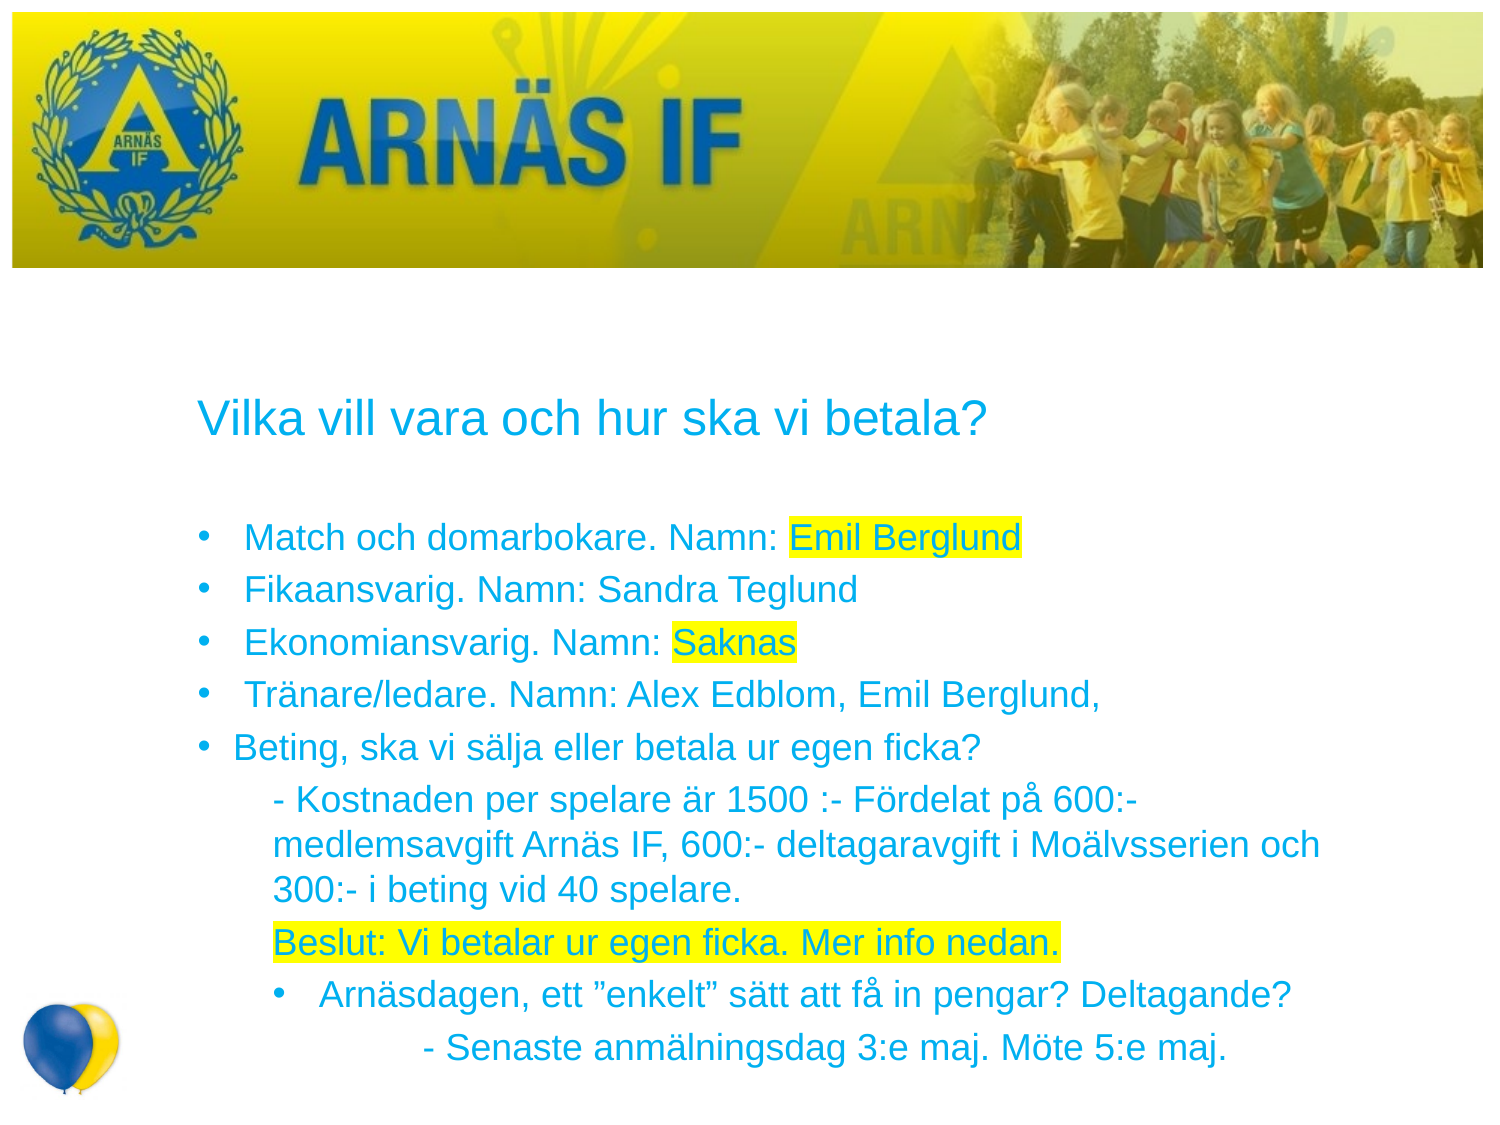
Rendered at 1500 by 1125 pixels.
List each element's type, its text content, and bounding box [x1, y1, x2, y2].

text_box Vilka vill vara och hur ska vi betala? Match och domarbokare. Namn: Emil Berglund Fikaansvarig. Namn: Sandra Teglund Ekonomiansvarig. Namn: Saknas Tränare/ledare. Namn: Alex Edblom, Emil Berglund, Beting, ska vi sälja eller betala ur egen ficka? - Kostnaden per spelare är 1500 :- Fördelat på 600:- medlemsavgift Arnäs IF, 600:- deltagaravgift i Moälvsserien och 300:- i beting vid 40 spelare. Beslut: Vi betalar ur egen ficka. Mer info nedan. Arnäsdagen, ett ”enkelt” sätt att få in pengar? Deltagande? - Senaste anmälningsdag 3:e maj. Möte 5:e maj. [182, 377, 1353, 1076]
picture [11, 11, 1483, 268]
picture [17, 993, 130, 1100]
